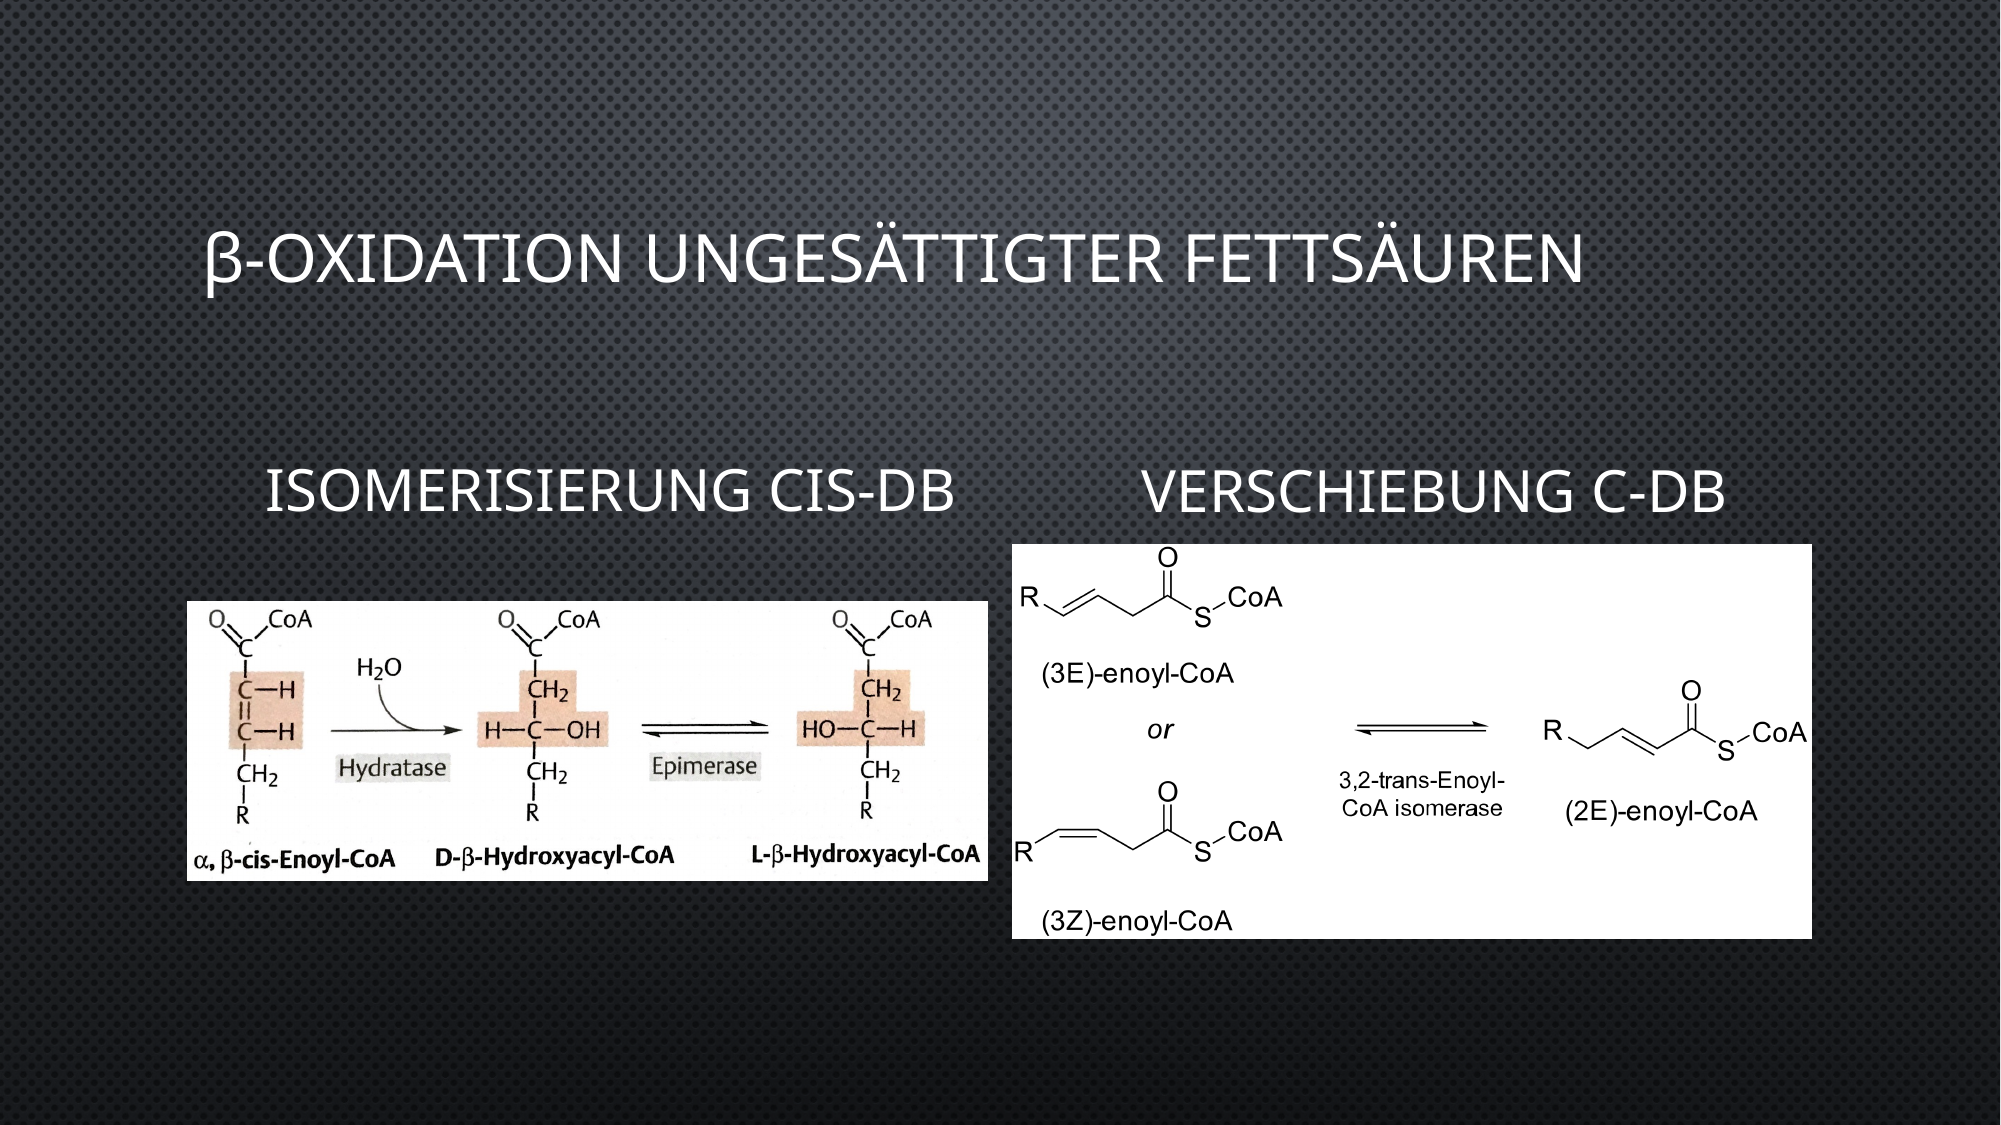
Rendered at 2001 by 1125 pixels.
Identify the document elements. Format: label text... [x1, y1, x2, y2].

list Isomerisierung cis-DB [234, 436, 988, 531]
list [1011, 543, 1813, 939]
list Verschiebung C-DB [1056, 437, 1813, 532]
title β-Oxidation ungesättigter Fettsäuren [187, 99, 1813, 413]
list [186, 601, 988, 881]
